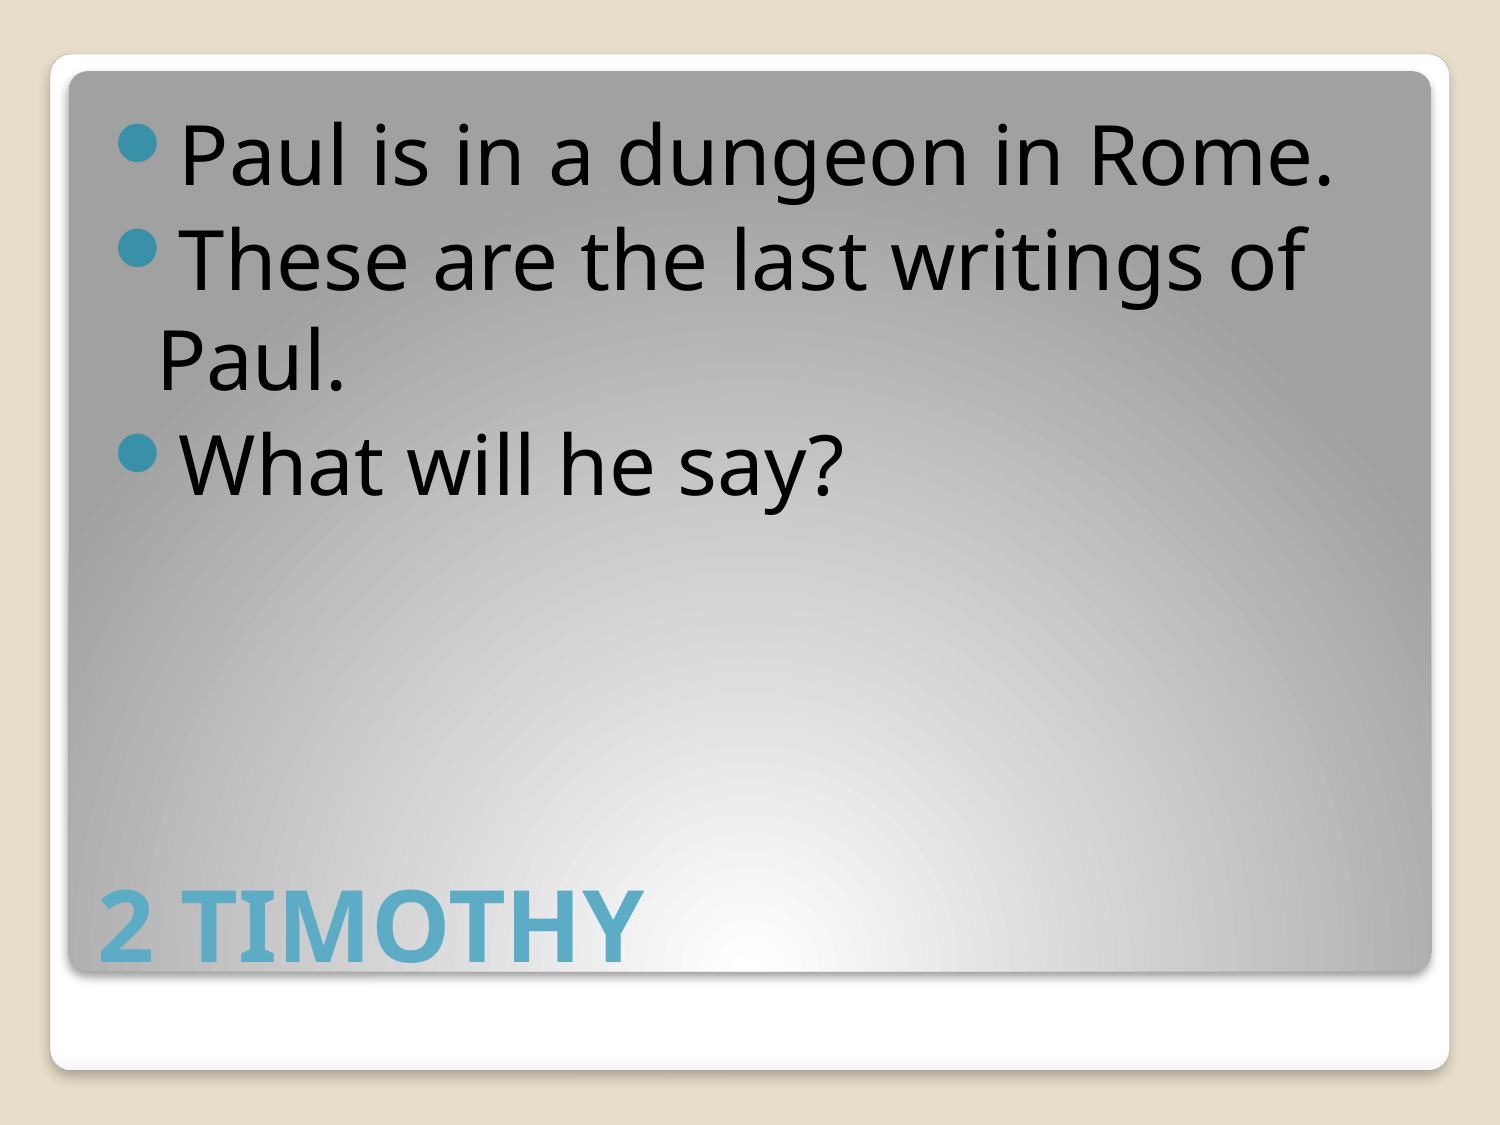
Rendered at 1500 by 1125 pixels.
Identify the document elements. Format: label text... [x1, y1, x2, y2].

list Paul is in a dungeon in Rome. These are the last writings of Paul. What will he say? [82, 86, 1425, 774]
title 2 TIMOTHY [82, 817, 1425, 990]
